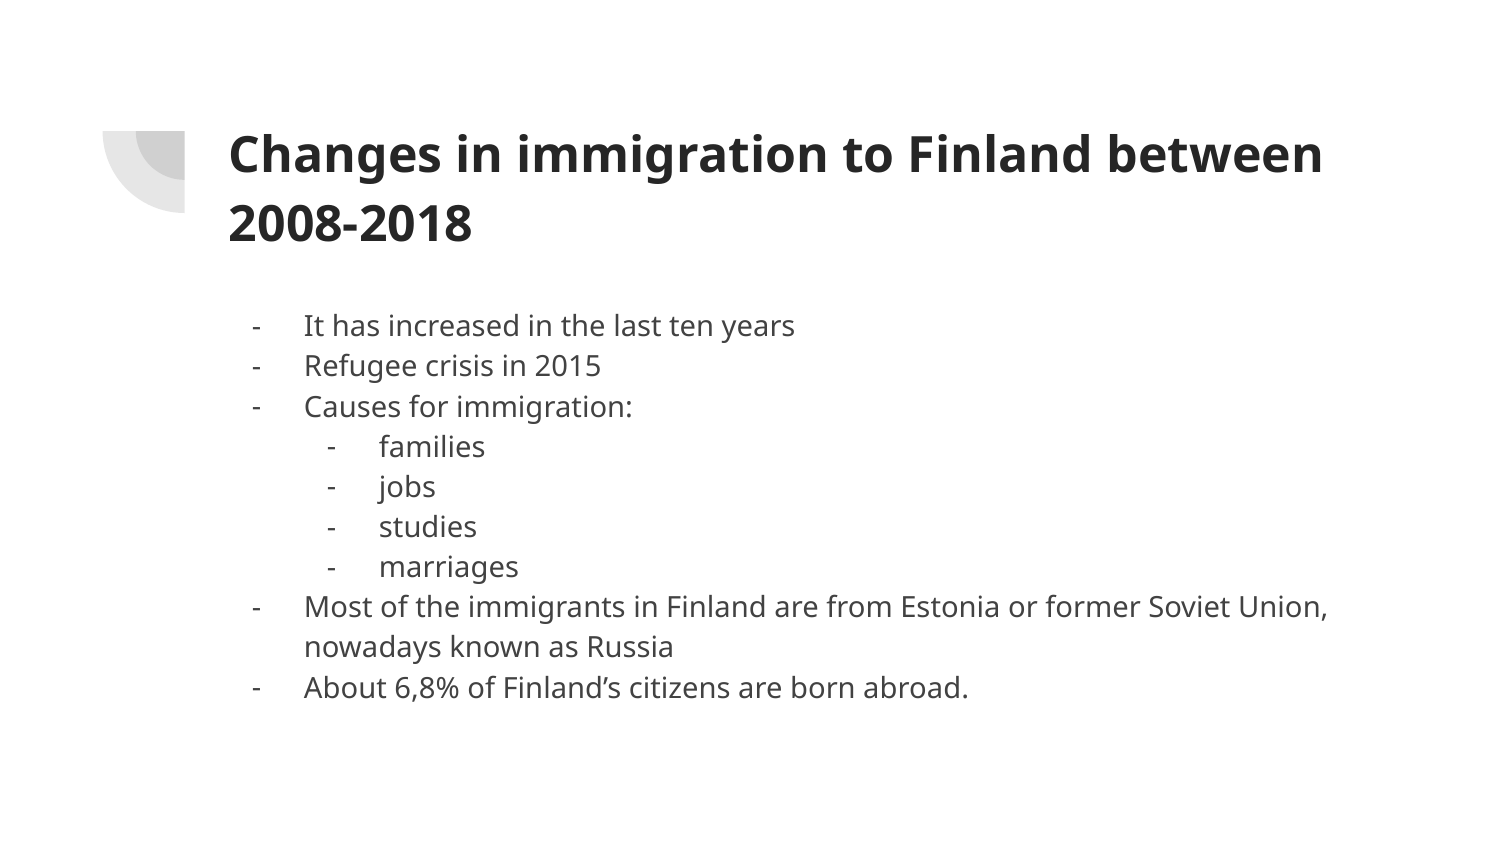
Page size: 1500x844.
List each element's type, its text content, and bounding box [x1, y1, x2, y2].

title Changes in immigration to Finland between 2008-2018 [213, 98, 1368, 263]
list It has increased in the last ten years Refugee crisis in 2015 Causes for immigration: families jobs studies marriages Most of the immigrants in Finland are from Estonia or former Soviet Union, nowadays known as Russia About 6,8% of Finland’s citizens are born abroad. [213, 287, 1368, 725]
